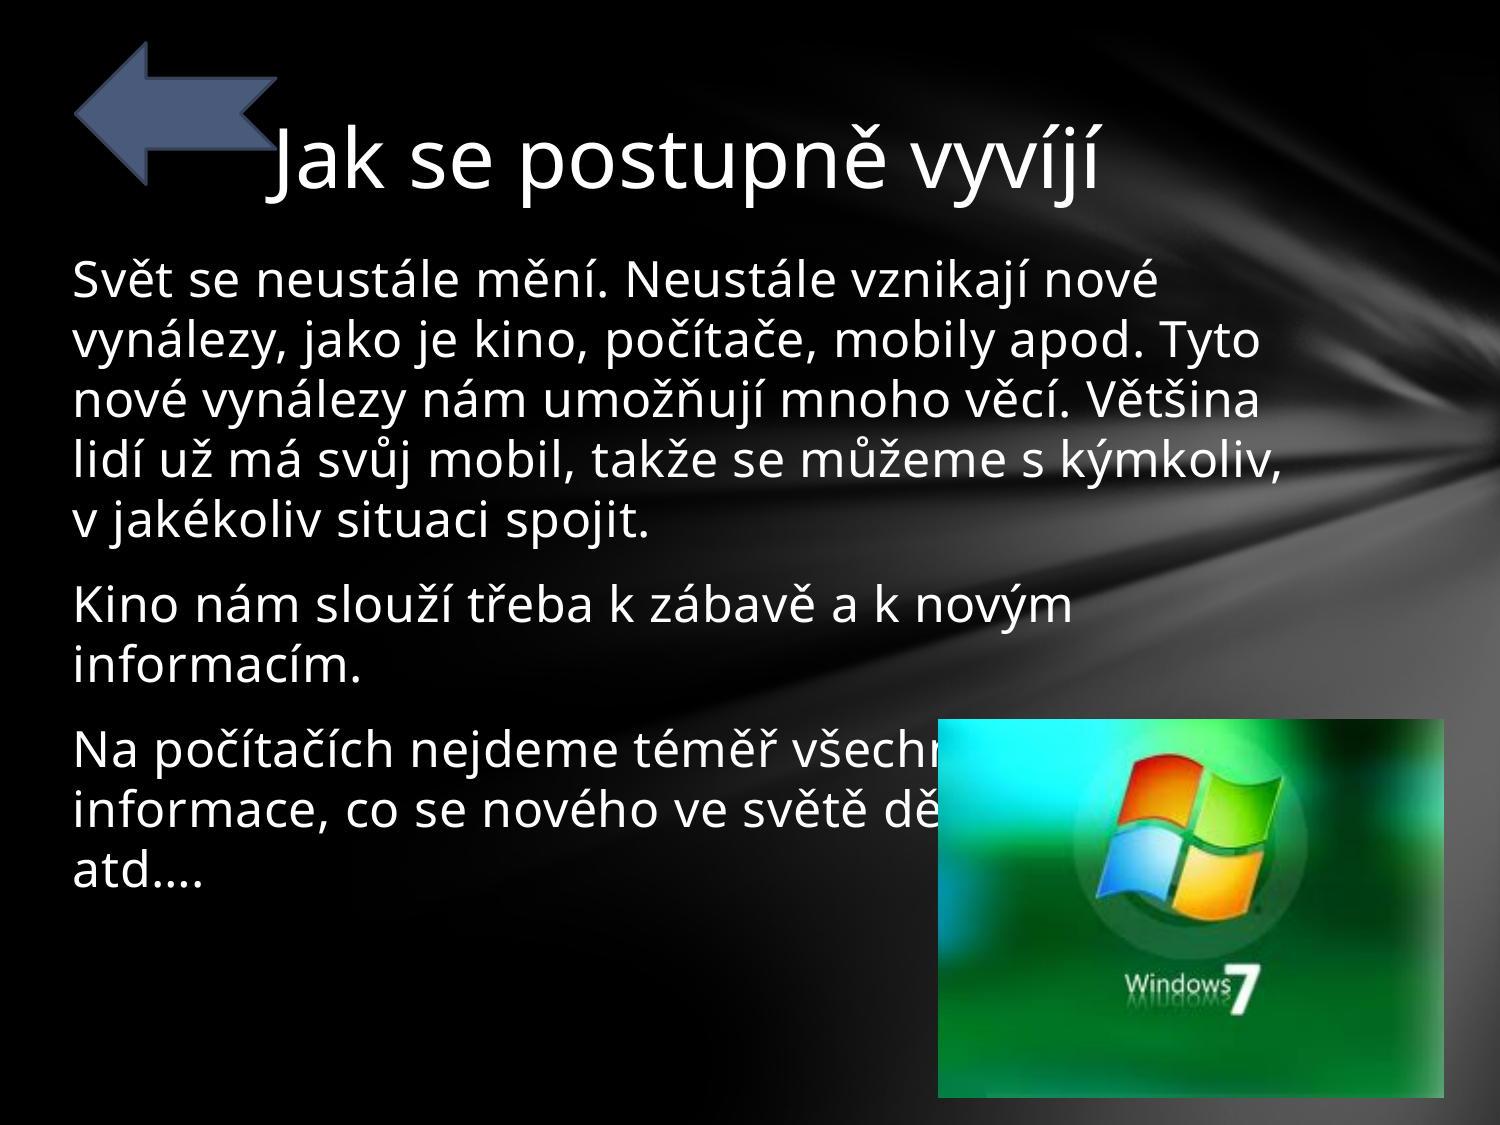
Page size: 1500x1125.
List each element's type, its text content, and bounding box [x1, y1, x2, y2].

title Jak se postupně vyvíjí [57, 37, 1318, 213]
text_box [74, 41, 278, 186]
picture [938, 719, 1444, 1098]
list Svět se neustále mění. Neustále vznikají nové vynálezy, jako je kino, počítače, mobily apod. Tyto nové vynálezy nám umožňují mnoho věcí. Většina lidí už má svůj mobil, takže se můžeme s kýmkoliv, v jakékoliv situaci spojit. Kino nám slouží třeba k zábavě a k novým informacím. Na počítačích nejdeme téměř všechno. Nové informace, co se nového ve světě děje, počasí atd…. [57, 239, 1318, 1015]
